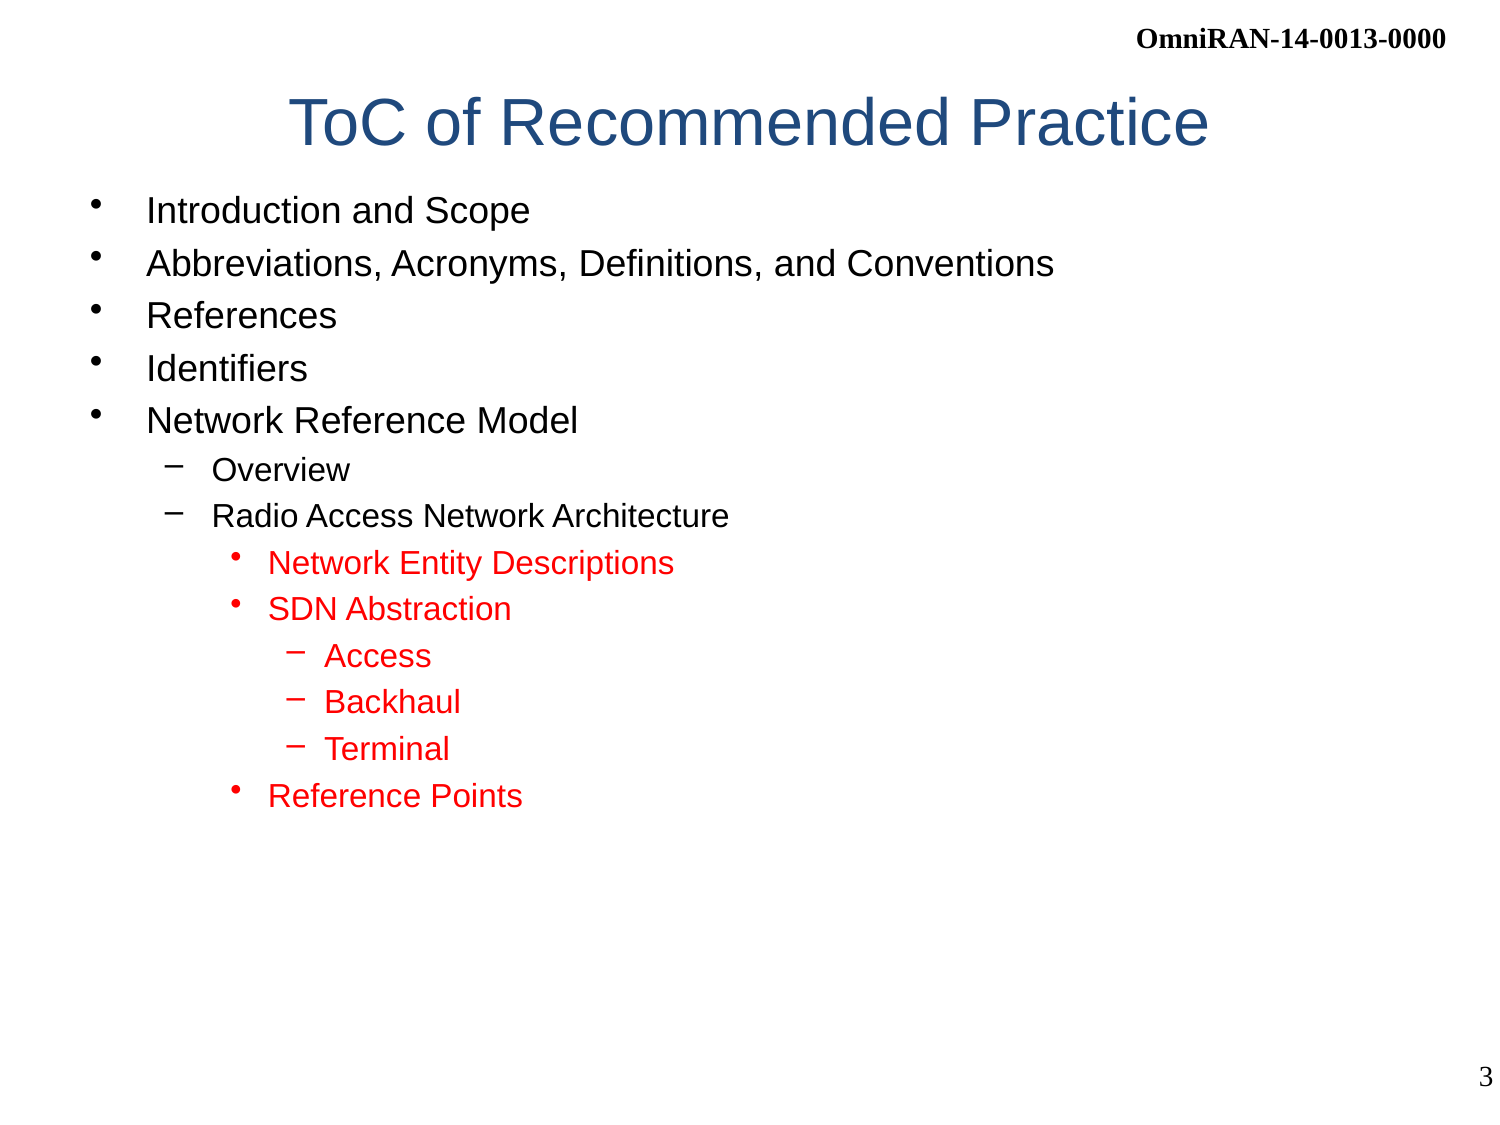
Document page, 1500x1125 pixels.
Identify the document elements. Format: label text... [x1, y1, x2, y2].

list Introduction and Scope Abbreviations, Acronyms, Definitions, and Conventions References Identifiers Network Reference Model Overview Radio Access Network Architecture Network Entity Descriptions SDN Abstraction Access Backhaul Terminal Reference Points [75, 178, 1425, 1021]
title ToC of Recommended Practice [75, 45, 1425, 178]
